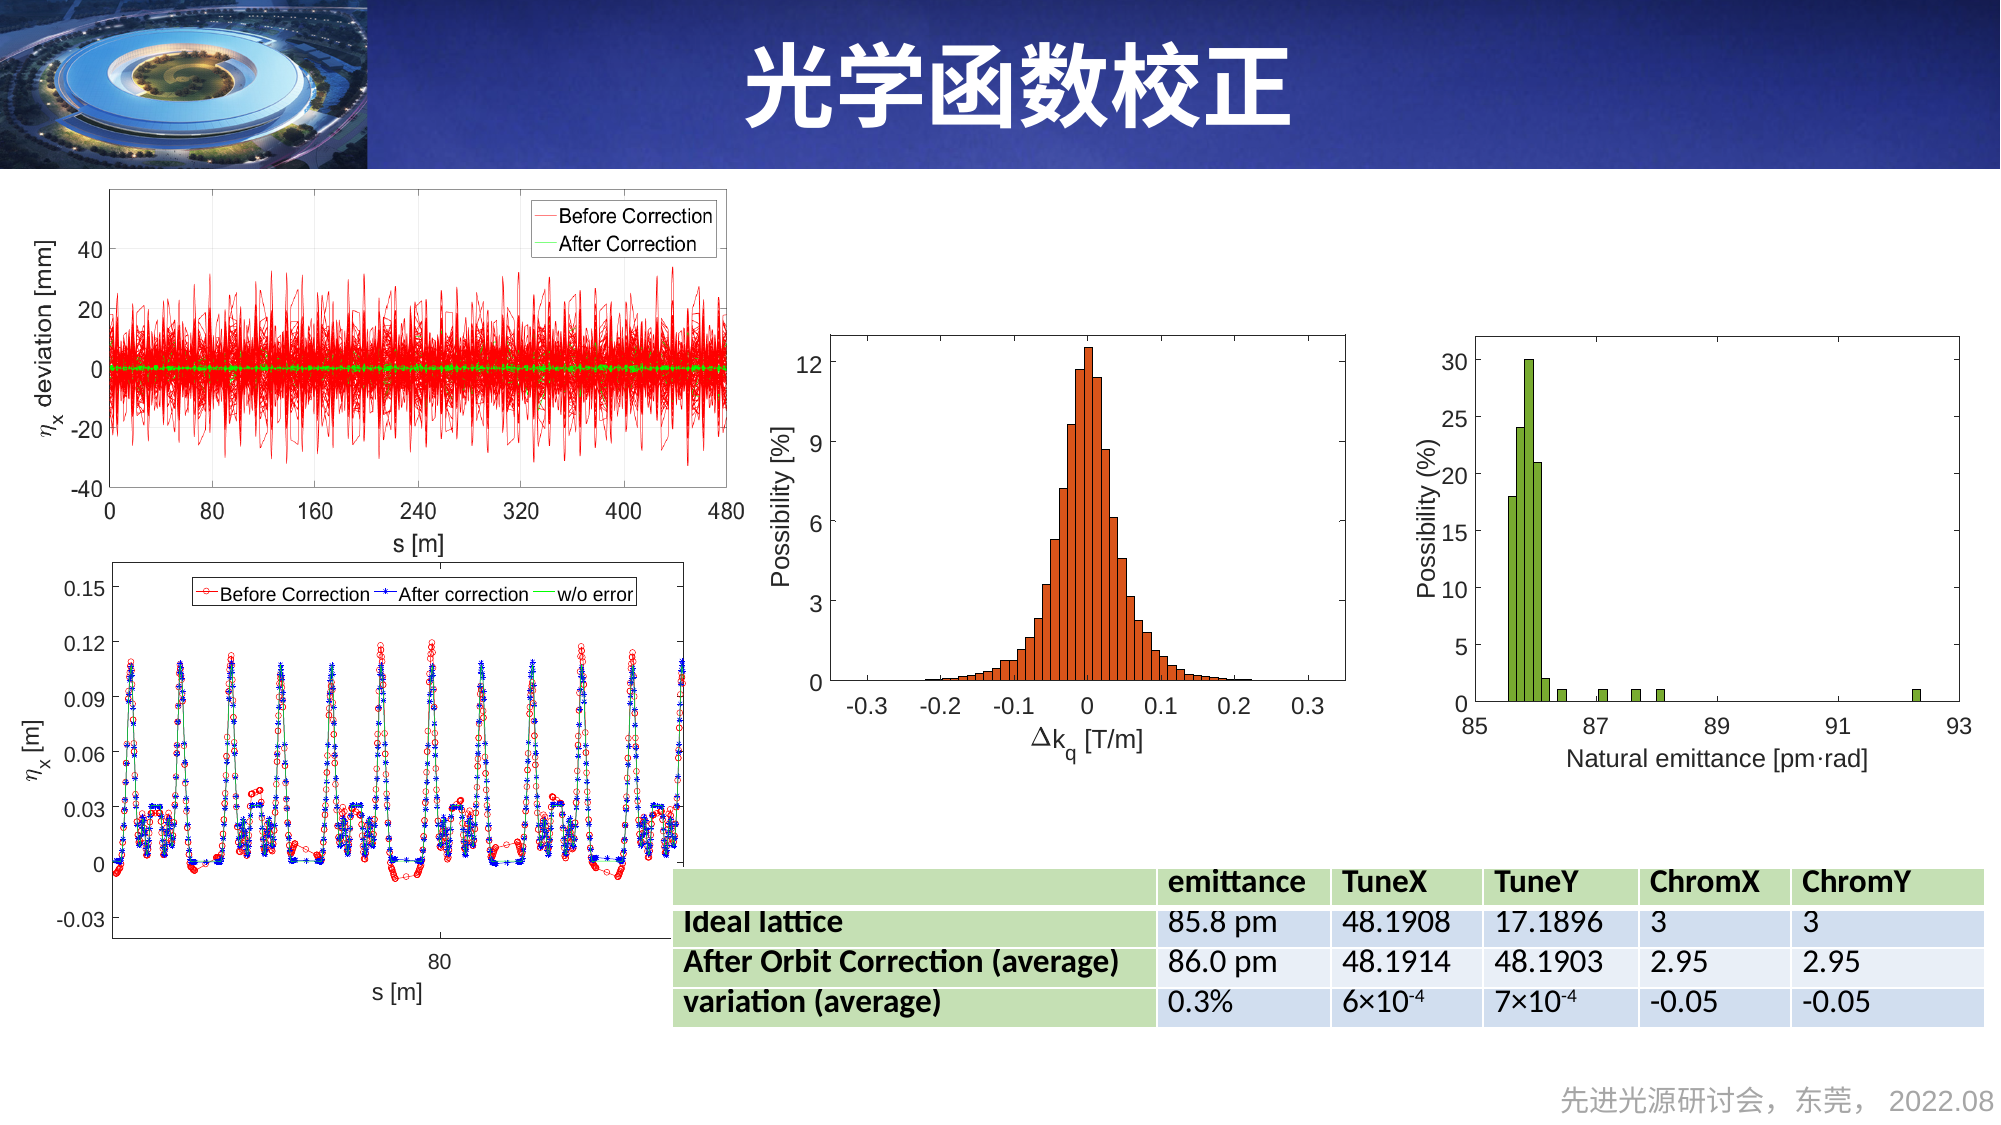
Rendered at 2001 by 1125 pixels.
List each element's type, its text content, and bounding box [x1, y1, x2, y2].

picture [754, 325, 1354, 768]
table_header [706, 869, 1156, 905]
table_header ChromY [1792, 869, 1984, 905]
table_cell 0.3% [1158, 989, 1330, 1027]
table_cell 48.1908 [1332, 911, 1482, 947]
text_box 先进光源研讨会，东莞，2022.08 [1545, 1074, 2000, 1125]
table_cell 2.95 [1640, 949, 1790, 987]
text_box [0, 0, 2000, 169]
table_cell -0.05 [1640, 989, 1790, 1027]
table_cell 48.1903 [1484, 949, 1638, 987]
picture [10, 179, 746, 1007]
table_cell After Orbit Correction (average) [706, 949, 1156, 987]
table_header TuneY [1484, 869, 1638, 905]
table_cell 6×10-4 [1332, 989, 1482, 1027]
table_cell 7×10-4 [1484, 989, 1638, 1027]
table_cell -0.05 [1792, 989, 1984, 1027]
table_header emittance [1158, 869, 1330, 905]
table_cell Ideal lattice [706, 911, 1156, 947]
table_cell 48.1914 [1332, 949, 1482, 987]
table_cell 86.0 pm [1158, 949, 1330, 987]
table_header TuneX [1332, 869, 1482, 905]
table_cell variation (average) [673, 989, 1156, 1027]
table_cell 2.95 [1792, 949, 1984, 987]
table_cell 3 [1640, 911, 1790, 947]
picture [1402, 327, 1980, 777]
table_header ChromX [1640, 869, 1790, 905]
table_cell 17.1896 [1484, 911, 1638, 947]
table_cell 85.8 pm [1158, 911, 1330, 947]
table_cell 3 [1792, 911, 1984, 947]
